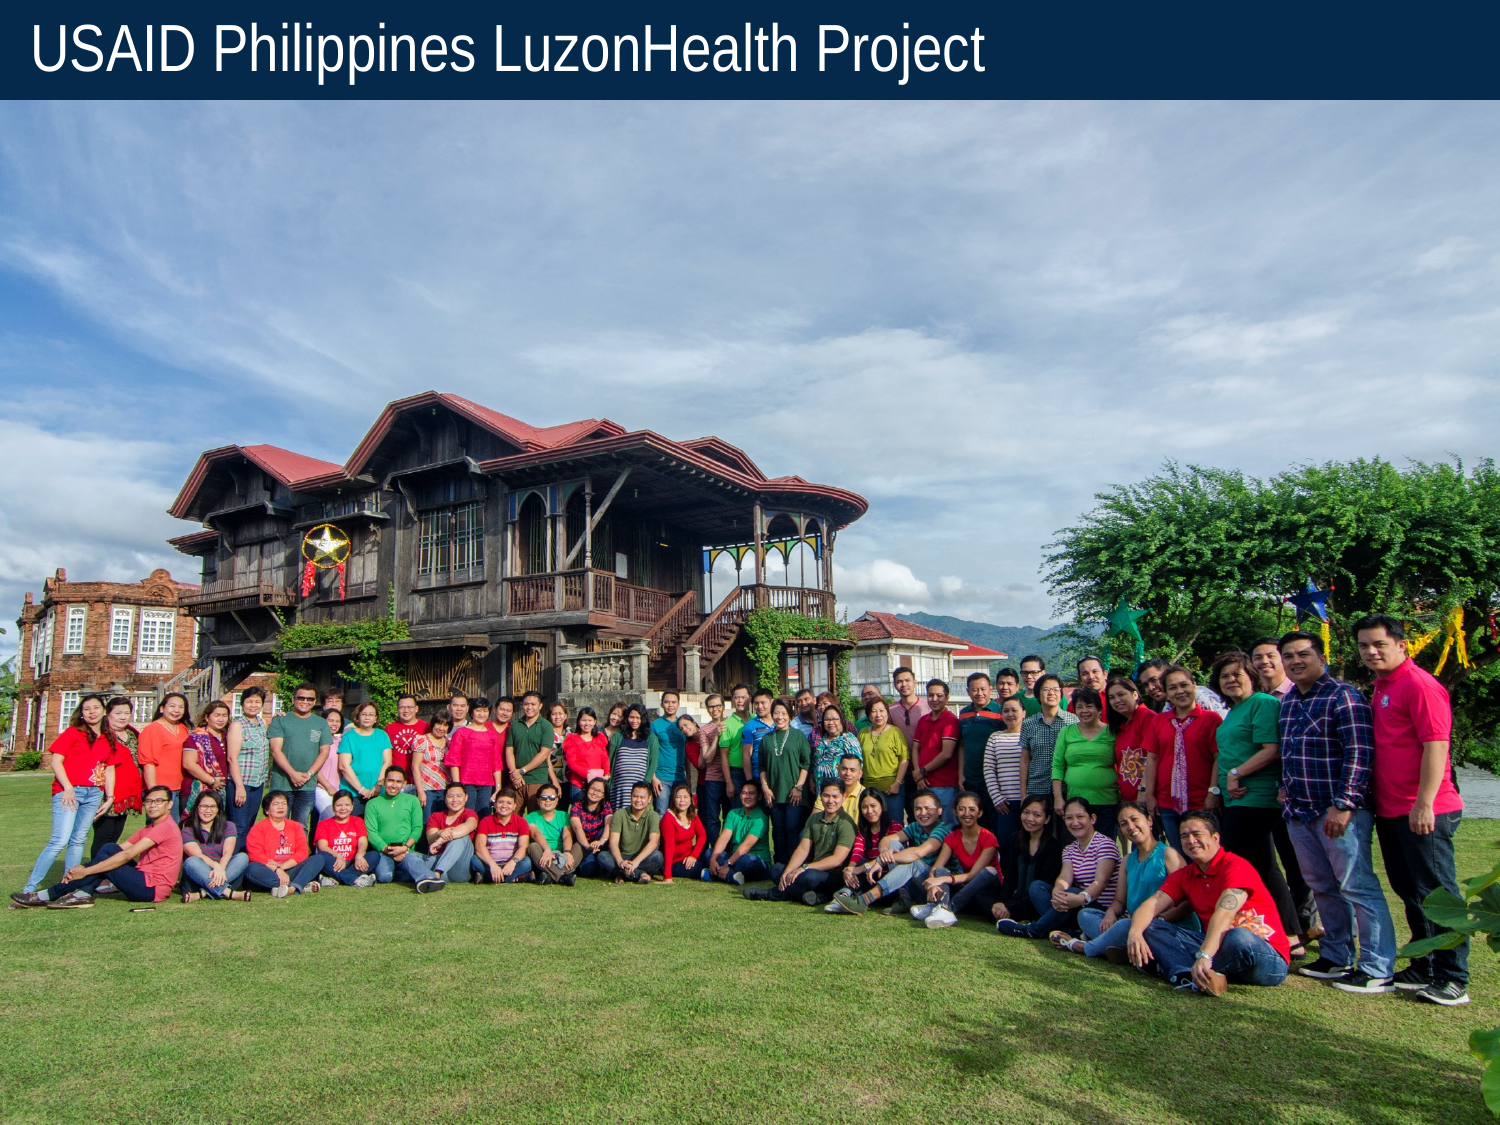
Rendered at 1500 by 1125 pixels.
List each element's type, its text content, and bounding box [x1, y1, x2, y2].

title USAID Philippines LuzonHealth Project [0, 0, 1500, 100]
picture [0, 100, 1500, 1125]
